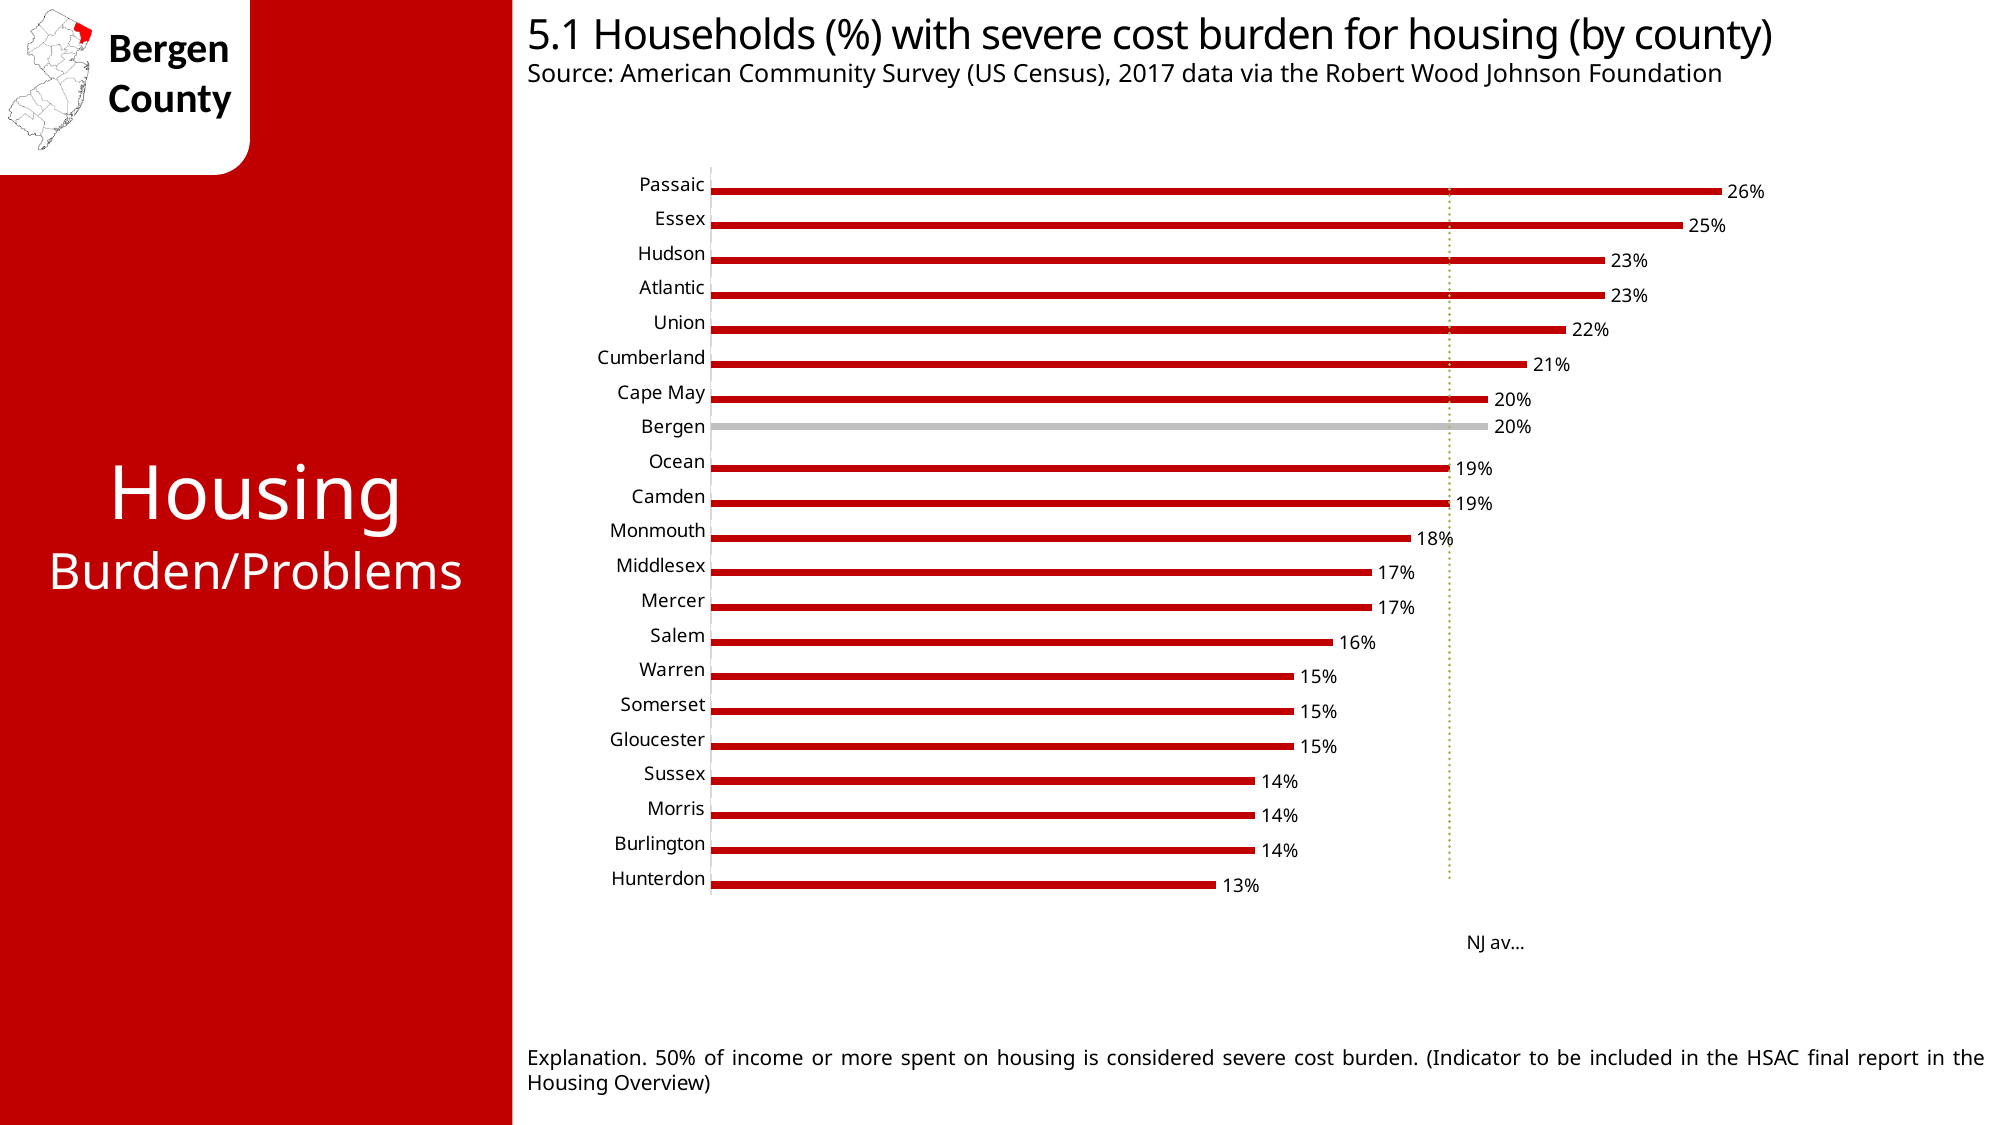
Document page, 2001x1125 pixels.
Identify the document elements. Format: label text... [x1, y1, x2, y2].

text_box Housing [0, 437, 513, 532]
chart [570, 149, 1905, 989]
text_box 5.1 Households (%) with severe cost burden for housing (by county) [512, 0, 1992, 65]
text_box Explanation. 50% of income or more spent on housing is considered severe cost burden. (Indicator to be included in the HSAC final report in the Housing Overview) [512, 1014, 2000, 1125]
picture [8, 9, 92, 150]
text_box Burden/Problems [0, 532, 513, 607]
text_box Source: American Community Survey (US Census), 2017 data via the Robert Wood Johnson Foundation [512, 50, 1891, 95]
